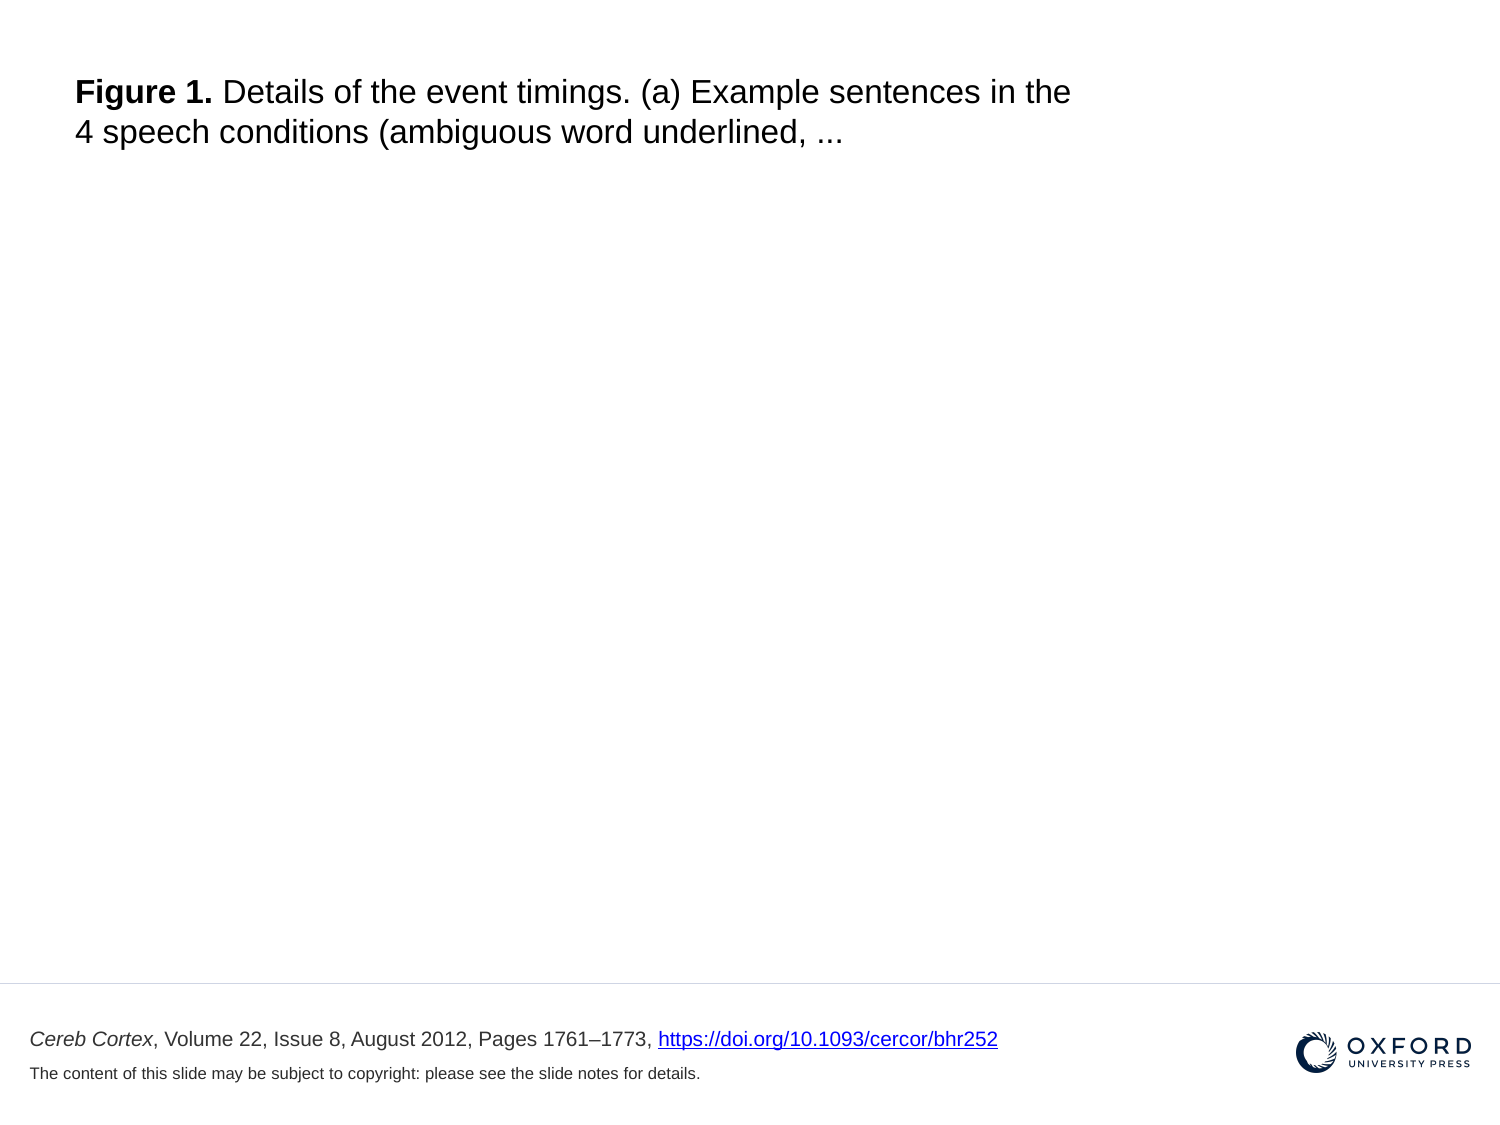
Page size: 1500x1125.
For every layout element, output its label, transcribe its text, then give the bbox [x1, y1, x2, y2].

footer Cereb Cortex, Volume 22, Issue 8, August 2012, Pages 1761–1773, https://doi.org/10.1093/cercor/bhr252 The content of this slide may be subject to copyright: please see the slide notes for details. [0, 983, 1260, 1125]
title Figure 1. Details of the event timings. (a) Example sentences in the 4 speech conditions (ambiguous word underlined, ... [75, 69, 1078, 171]
picture [1296, 1032, 1471, 1073]
